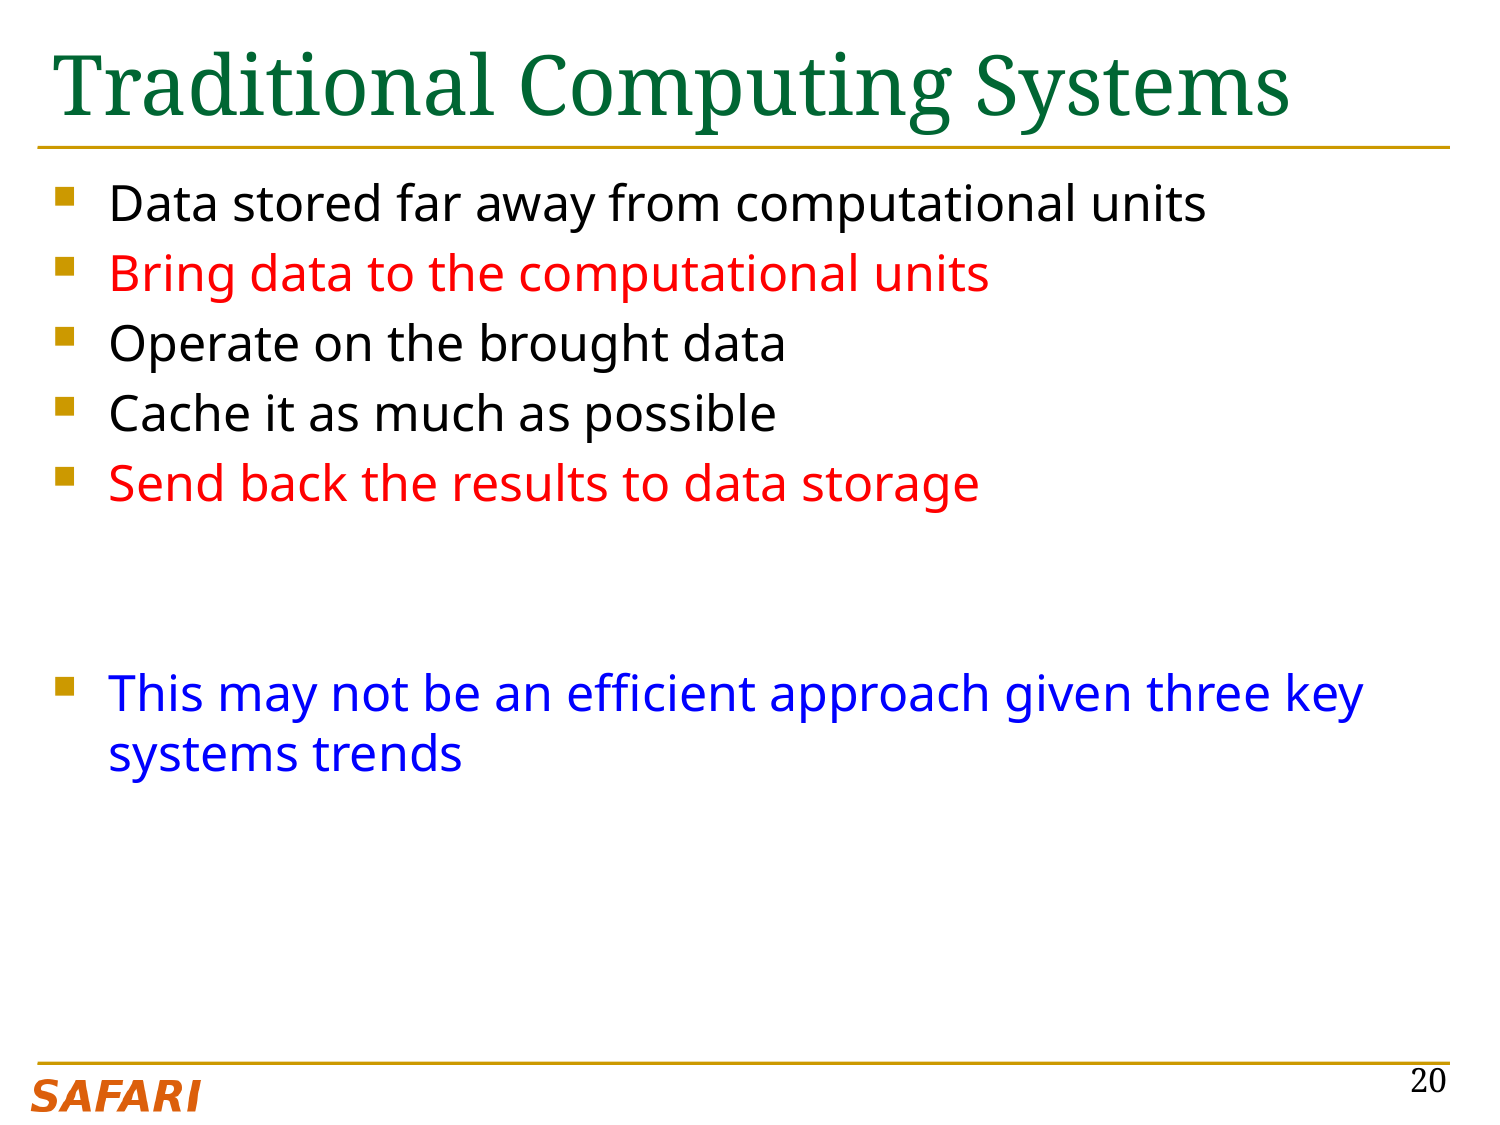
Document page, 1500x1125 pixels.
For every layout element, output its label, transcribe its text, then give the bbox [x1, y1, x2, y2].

slide_number 20 [1111, 1036, 1462, 1112]
picture [29, 1070, 207, 1122]
title Traditional Computing Systems [37, 24, 1450, 163]
list Data stored far away from computational units Bring data to the computational units Operate on the brought data Cache it as much as possible Send back the results to data storage This may not be an efficient approach given three key systems trends [37, 163, 1450, 1016]
